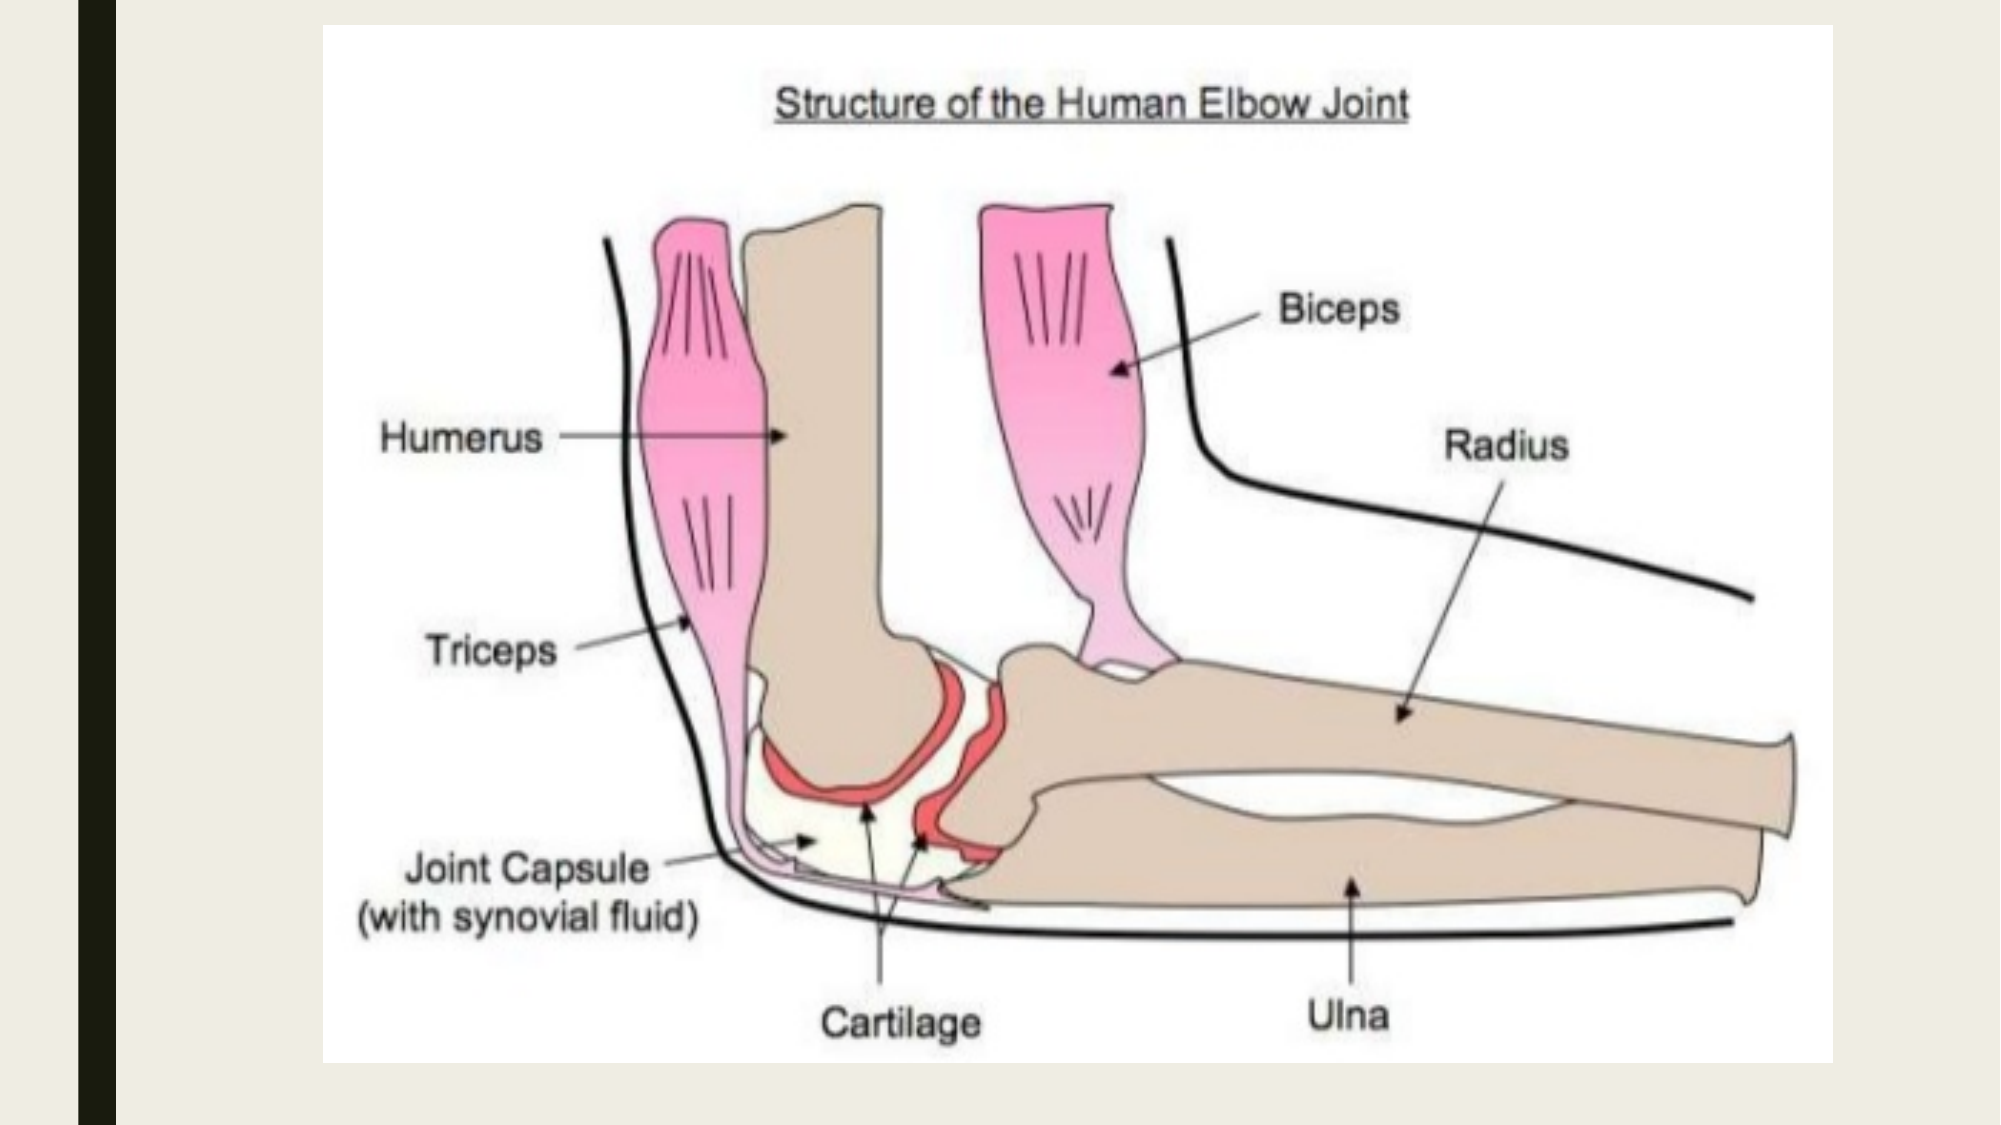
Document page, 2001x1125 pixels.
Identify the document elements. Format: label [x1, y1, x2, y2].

picture [323, 25, 1833, 1063]
